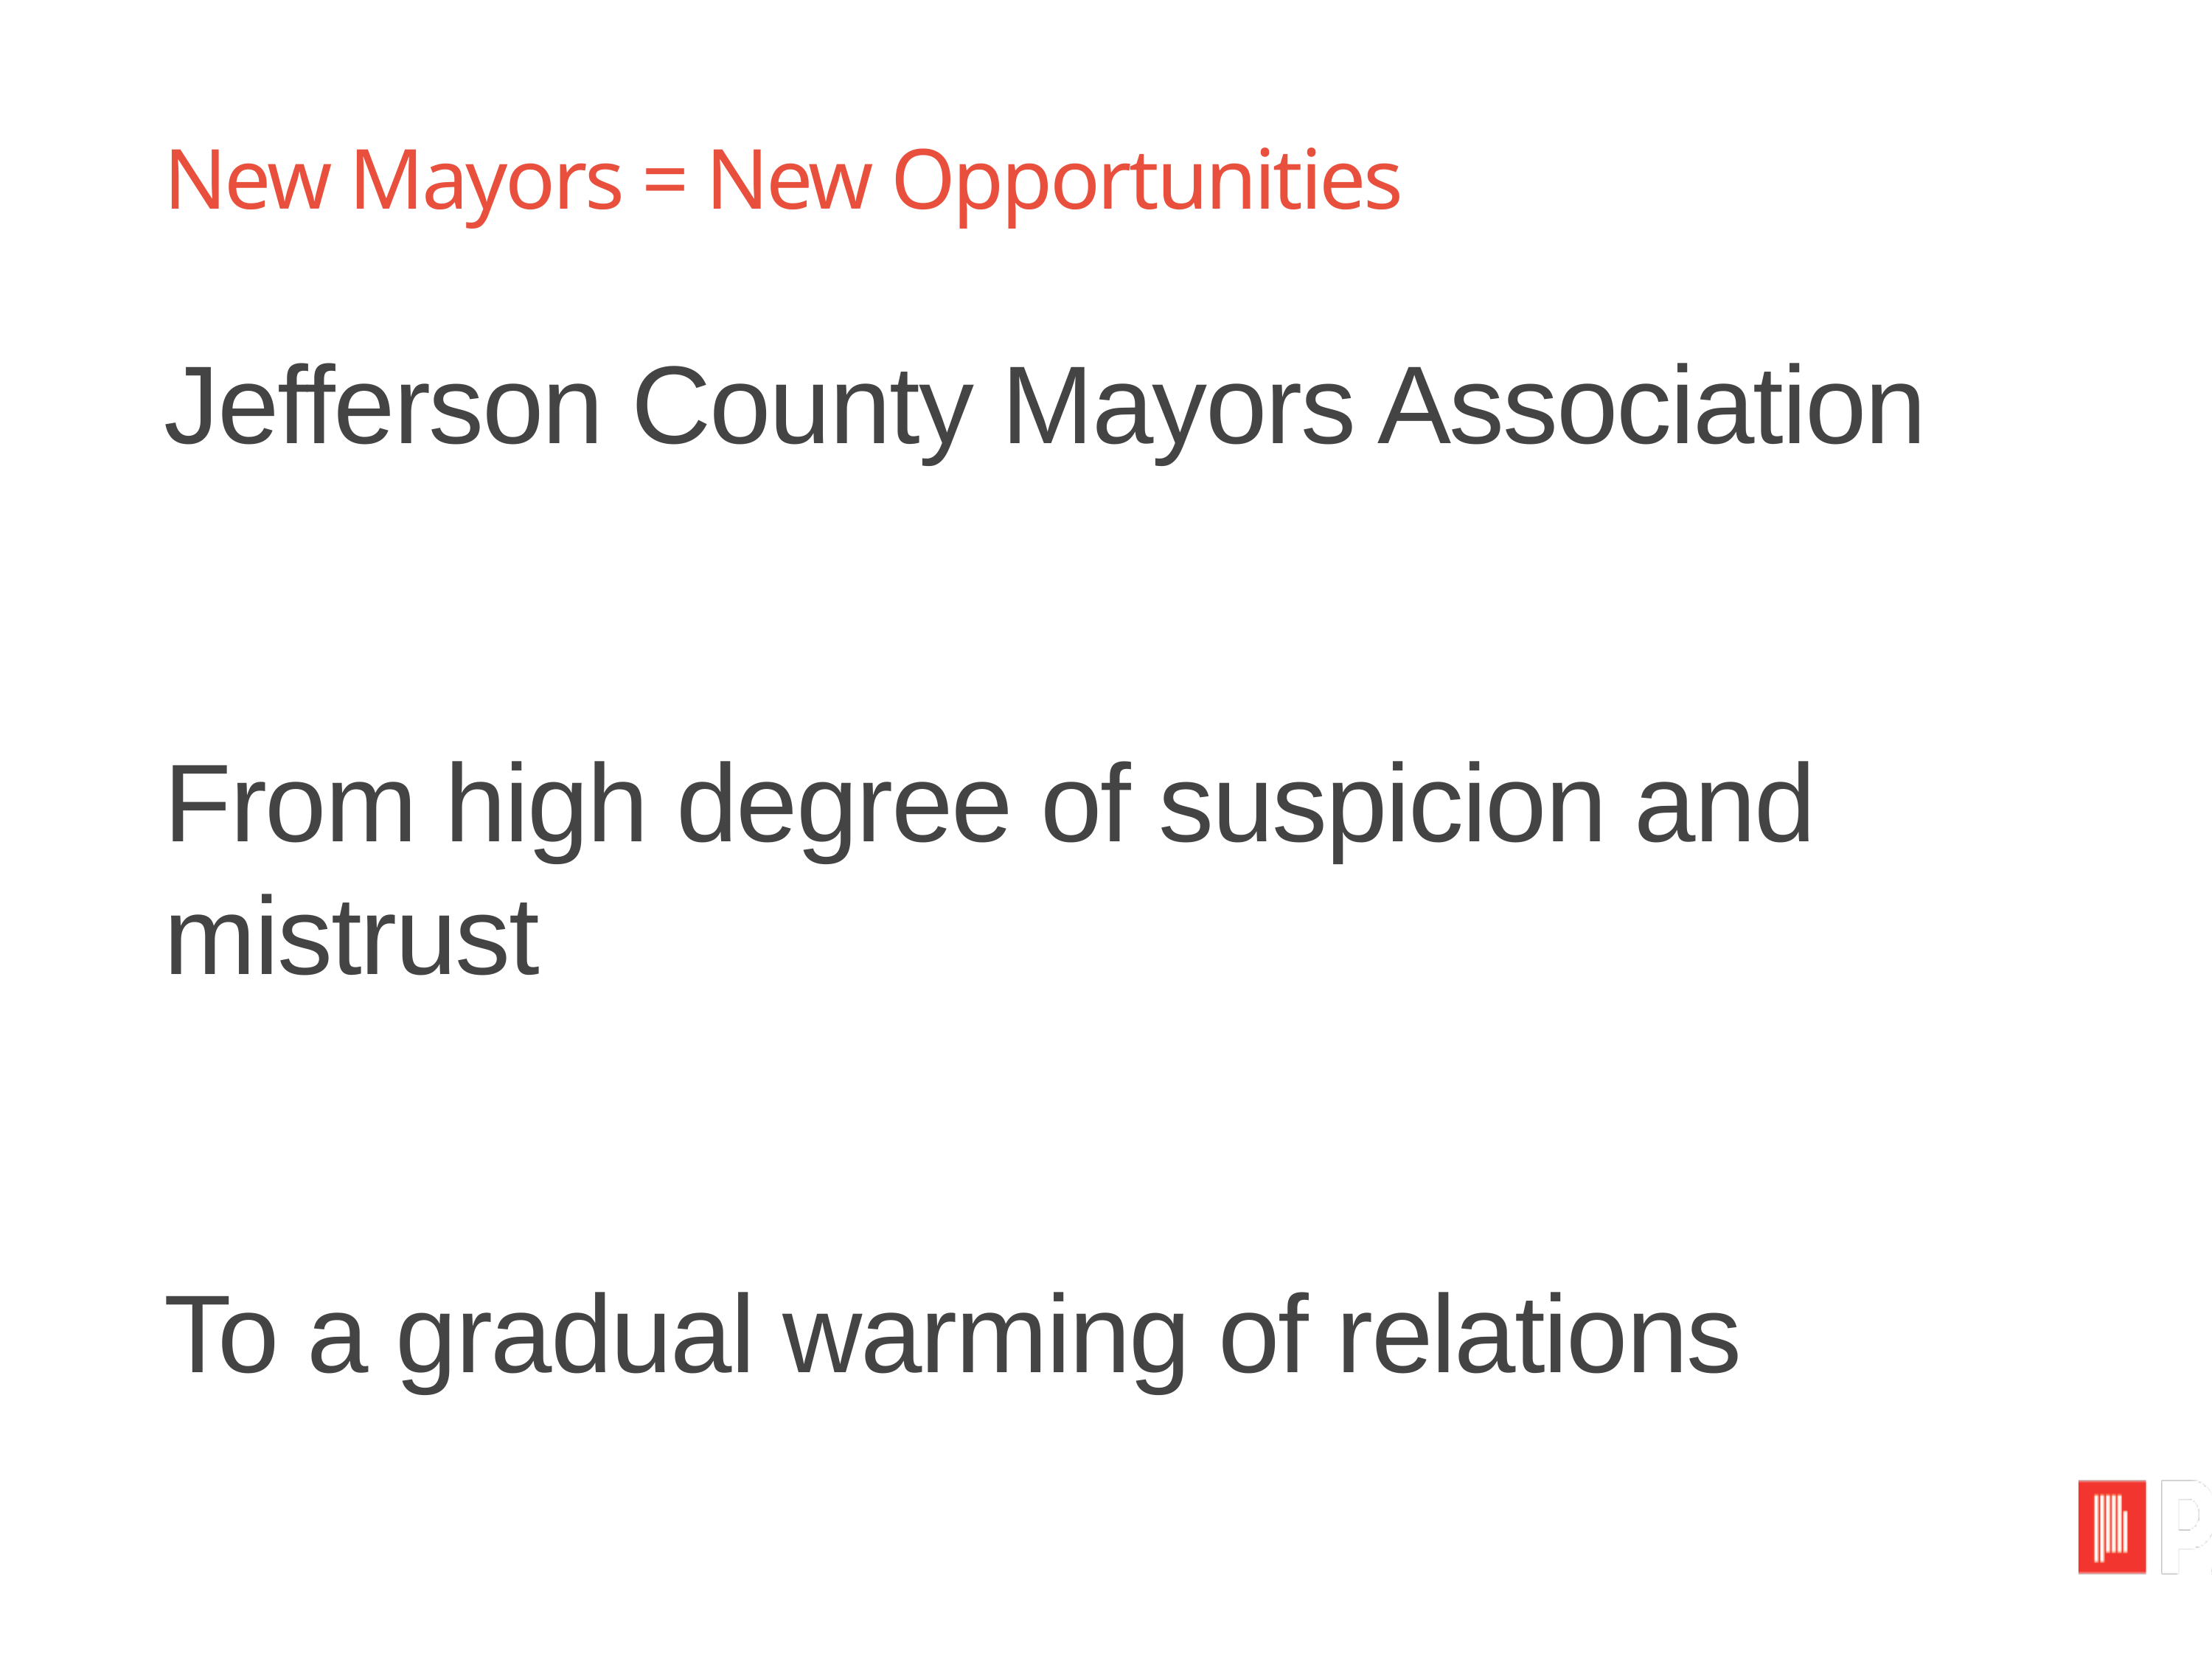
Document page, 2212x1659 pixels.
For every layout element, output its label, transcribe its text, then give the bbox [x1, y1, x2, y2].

list Jefferson County Mayors Association From high degree of suspicion and mistrust To a gradual warming of relations [157, 326, 2151, 1117]
picture [2078, 1479, 2212, 1576]
title New Mayors = New Opportunities [157, 0, 2055, 232]
